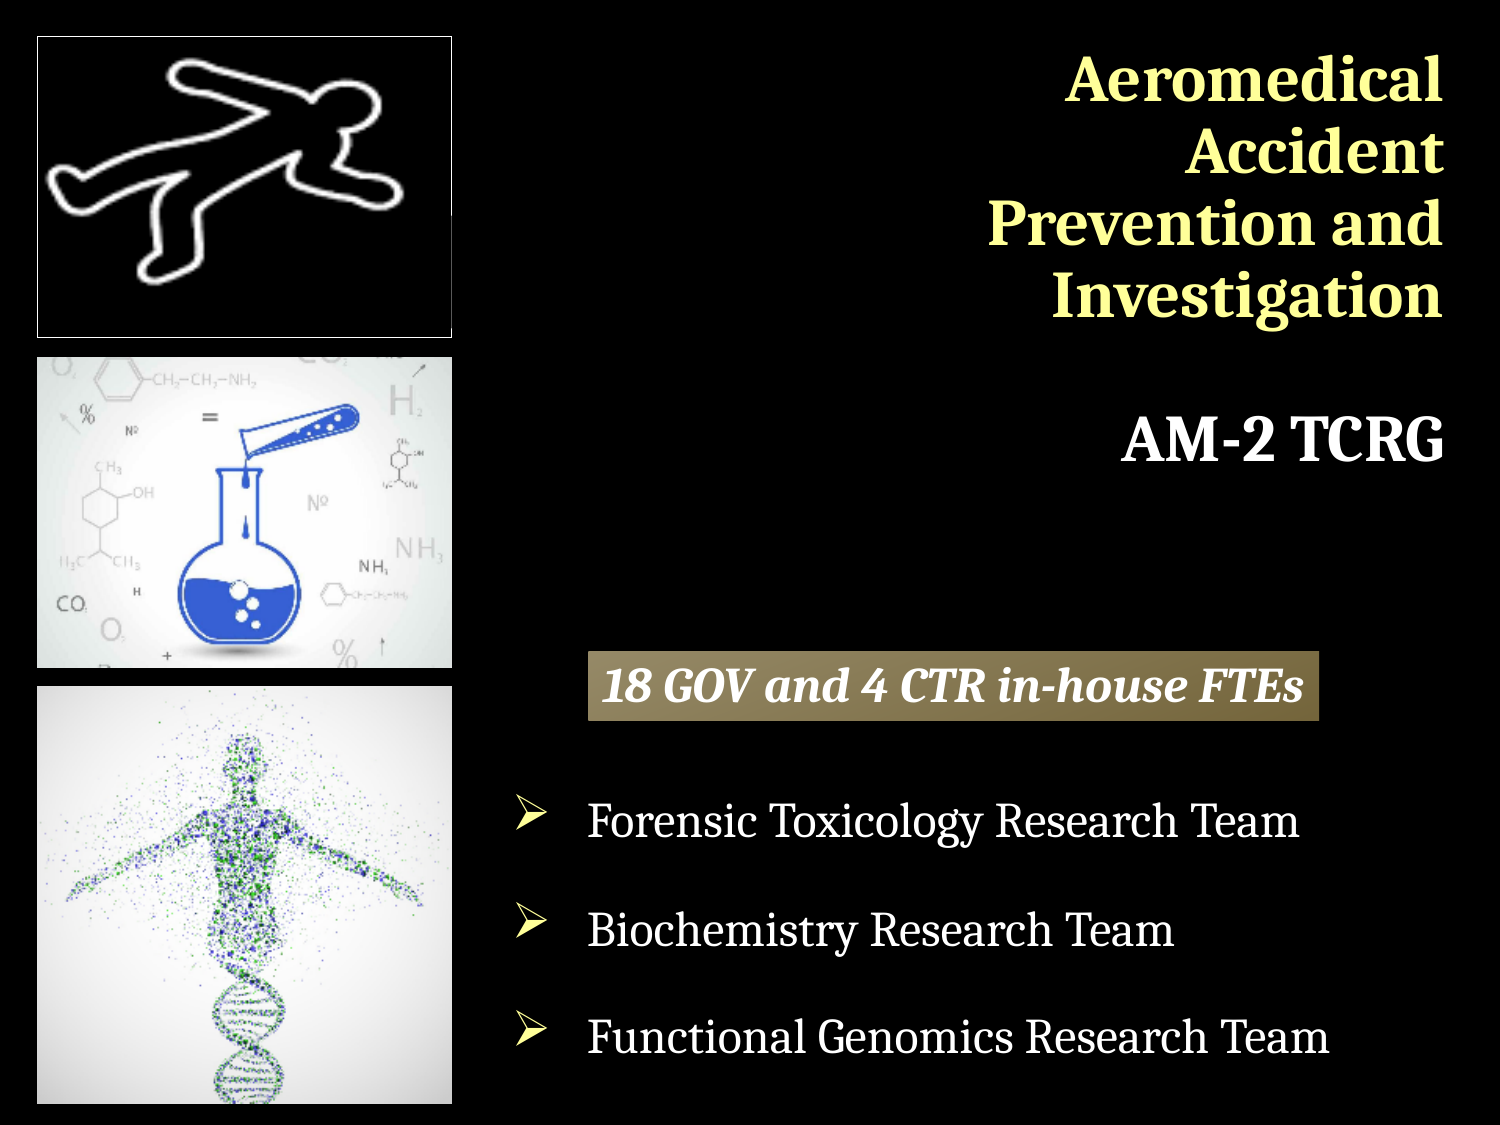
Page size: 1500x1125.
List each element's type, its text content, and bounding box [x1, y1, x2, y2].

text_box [36, 36, 453, 338]
text_box Forensic Toxicology Research Team Biochemistry Research Team Functional Genomics Research Team [497, 787, 1346, 1073]
picture [36, 686, 453, 1104]
text_box Aeromedical Accident Prevention and Investigation AM-2 TCRG [909, 36, 1460, 483]
text_box 18 GOV and 4 CTR in-house FTEs [588, 651, 1320, 721]
picture [36, 357, 453, 668]
